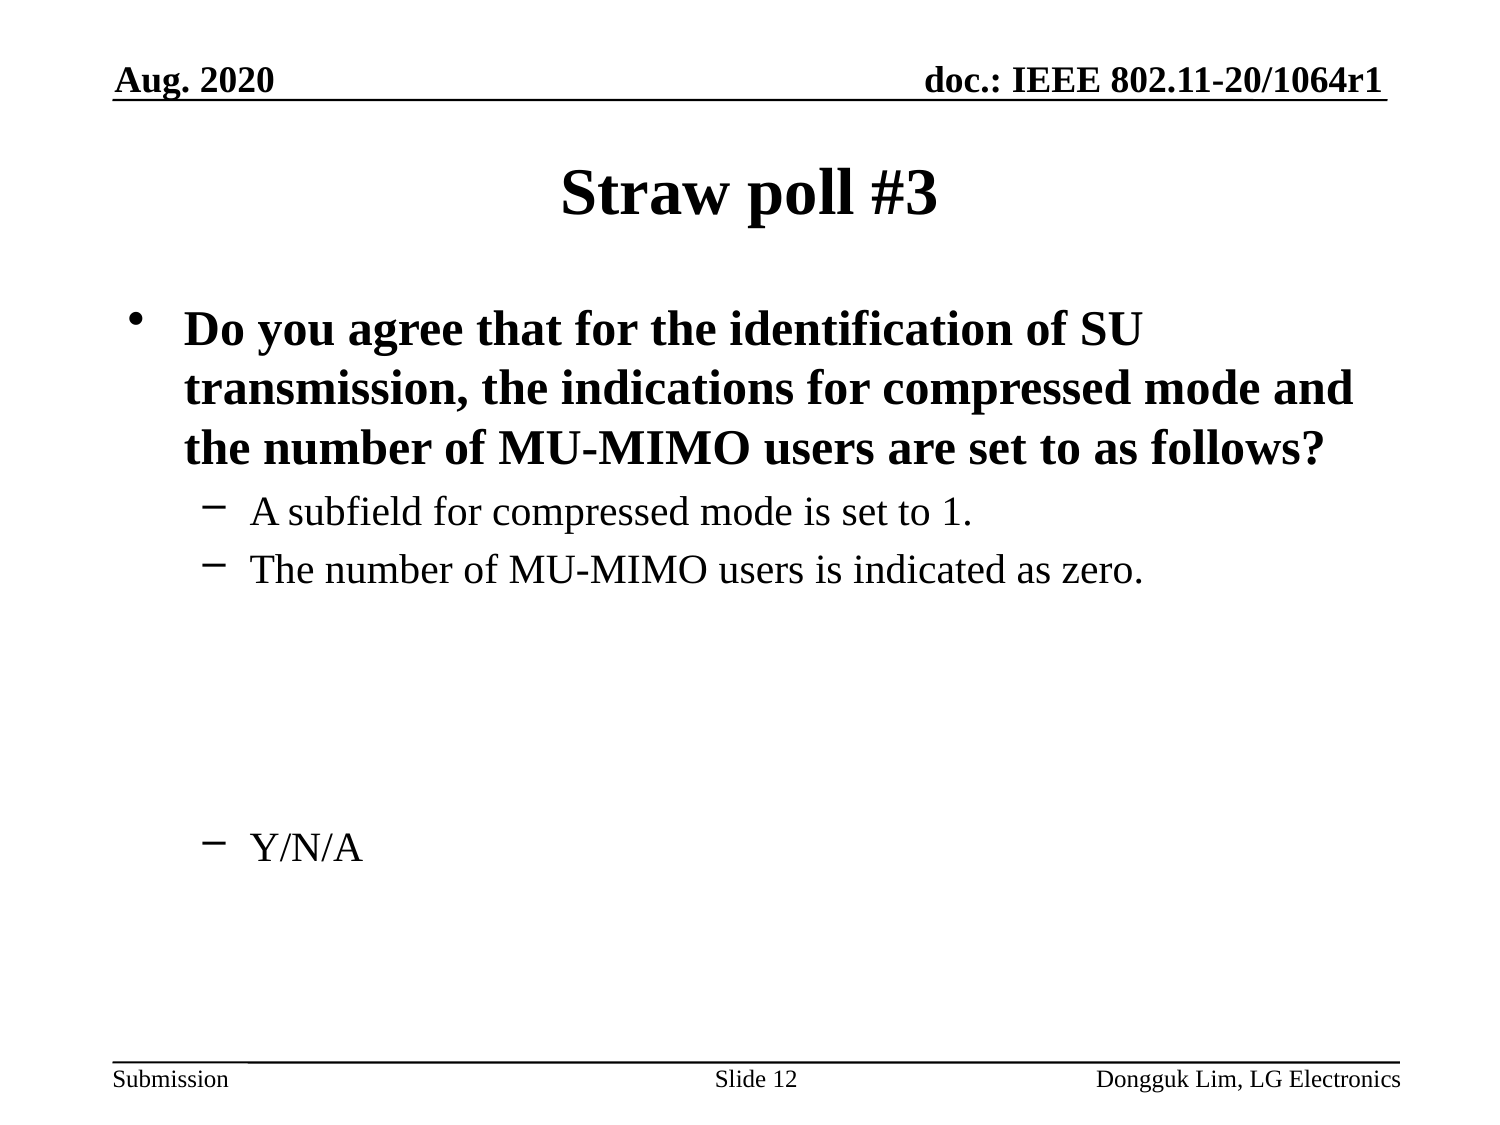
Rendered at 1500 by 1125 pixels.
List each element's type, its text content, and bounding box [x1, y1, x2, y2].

title Straw poll #3 [112, 112, 1388, 263]
slide_number Slide 12 [712, 1061, 800, 1093]
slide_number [114, 54, 277, 101]
footer Dongguk Lim, LG Electronics [1092, 1061, 1402, 1093]
list Do you agree that for the identification of SU transmission, the indications for compressed mode and the number of MU-MIMO users are set to as follows? A subfield for compressed mode is set to 1. The number of MU-MIMO users is indicated as zero. Y/N/A [112, 287, 1388, 1000]
